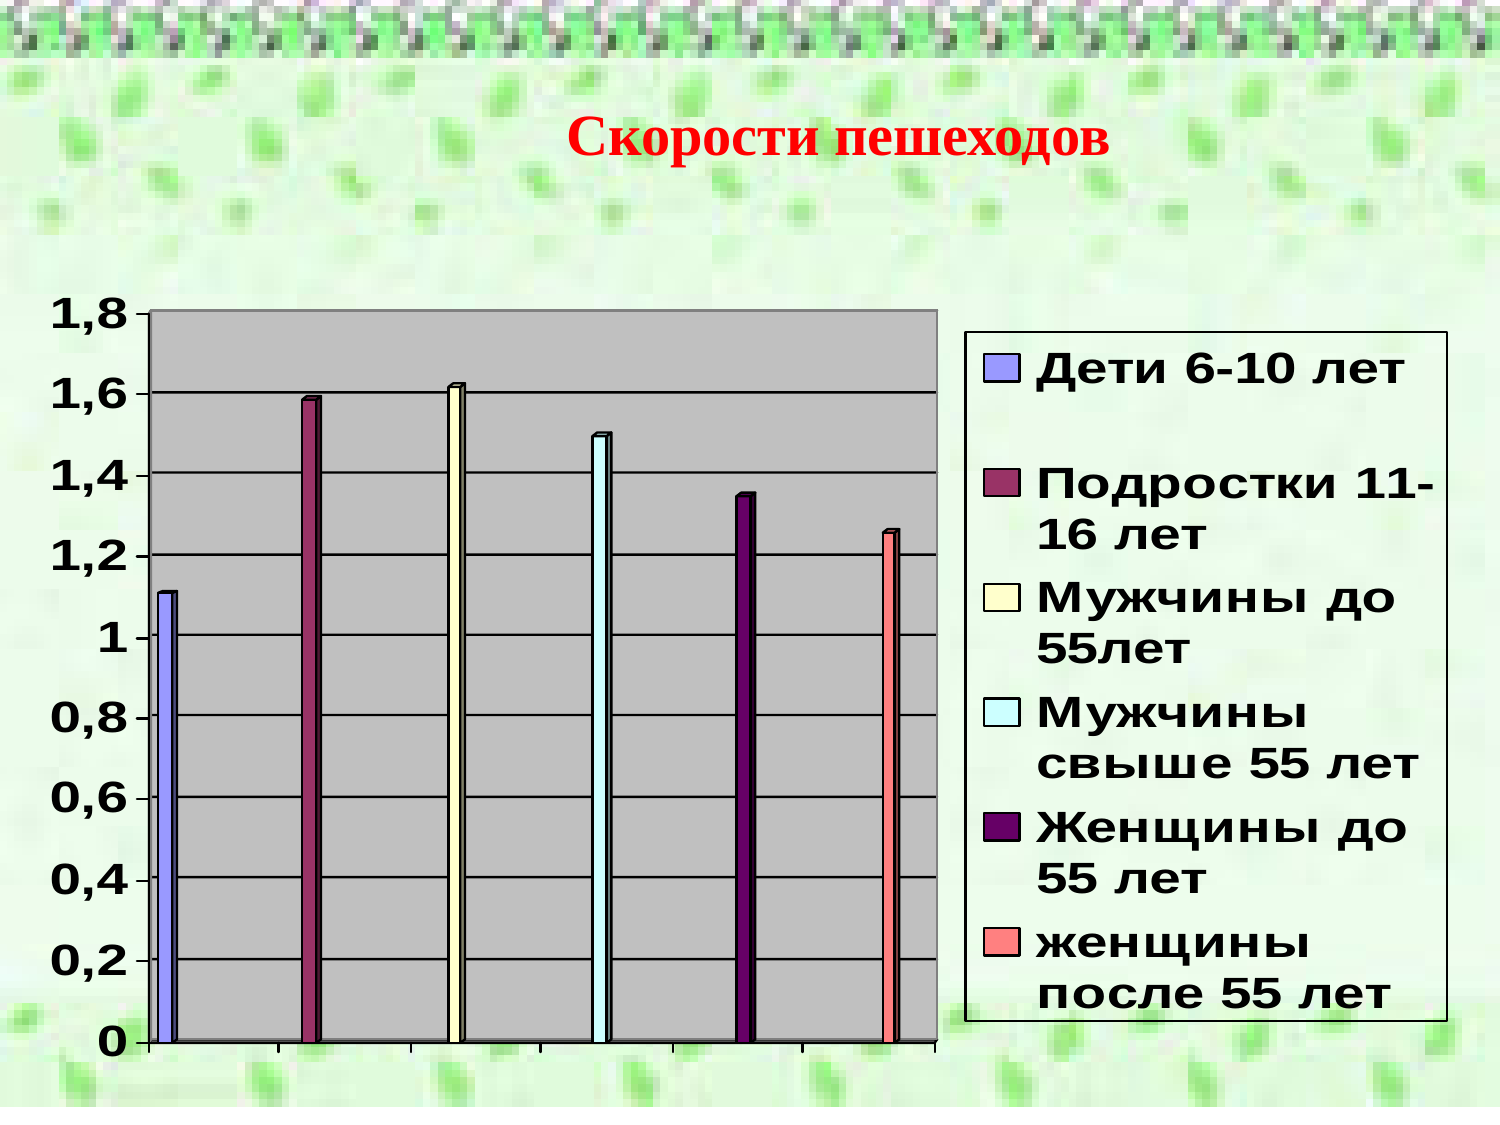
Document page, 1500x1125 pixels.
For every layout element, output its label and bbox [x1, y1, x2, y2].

picture [0, 0, 1500, 1107]
text_box [0, 229, 1471, 1125]
